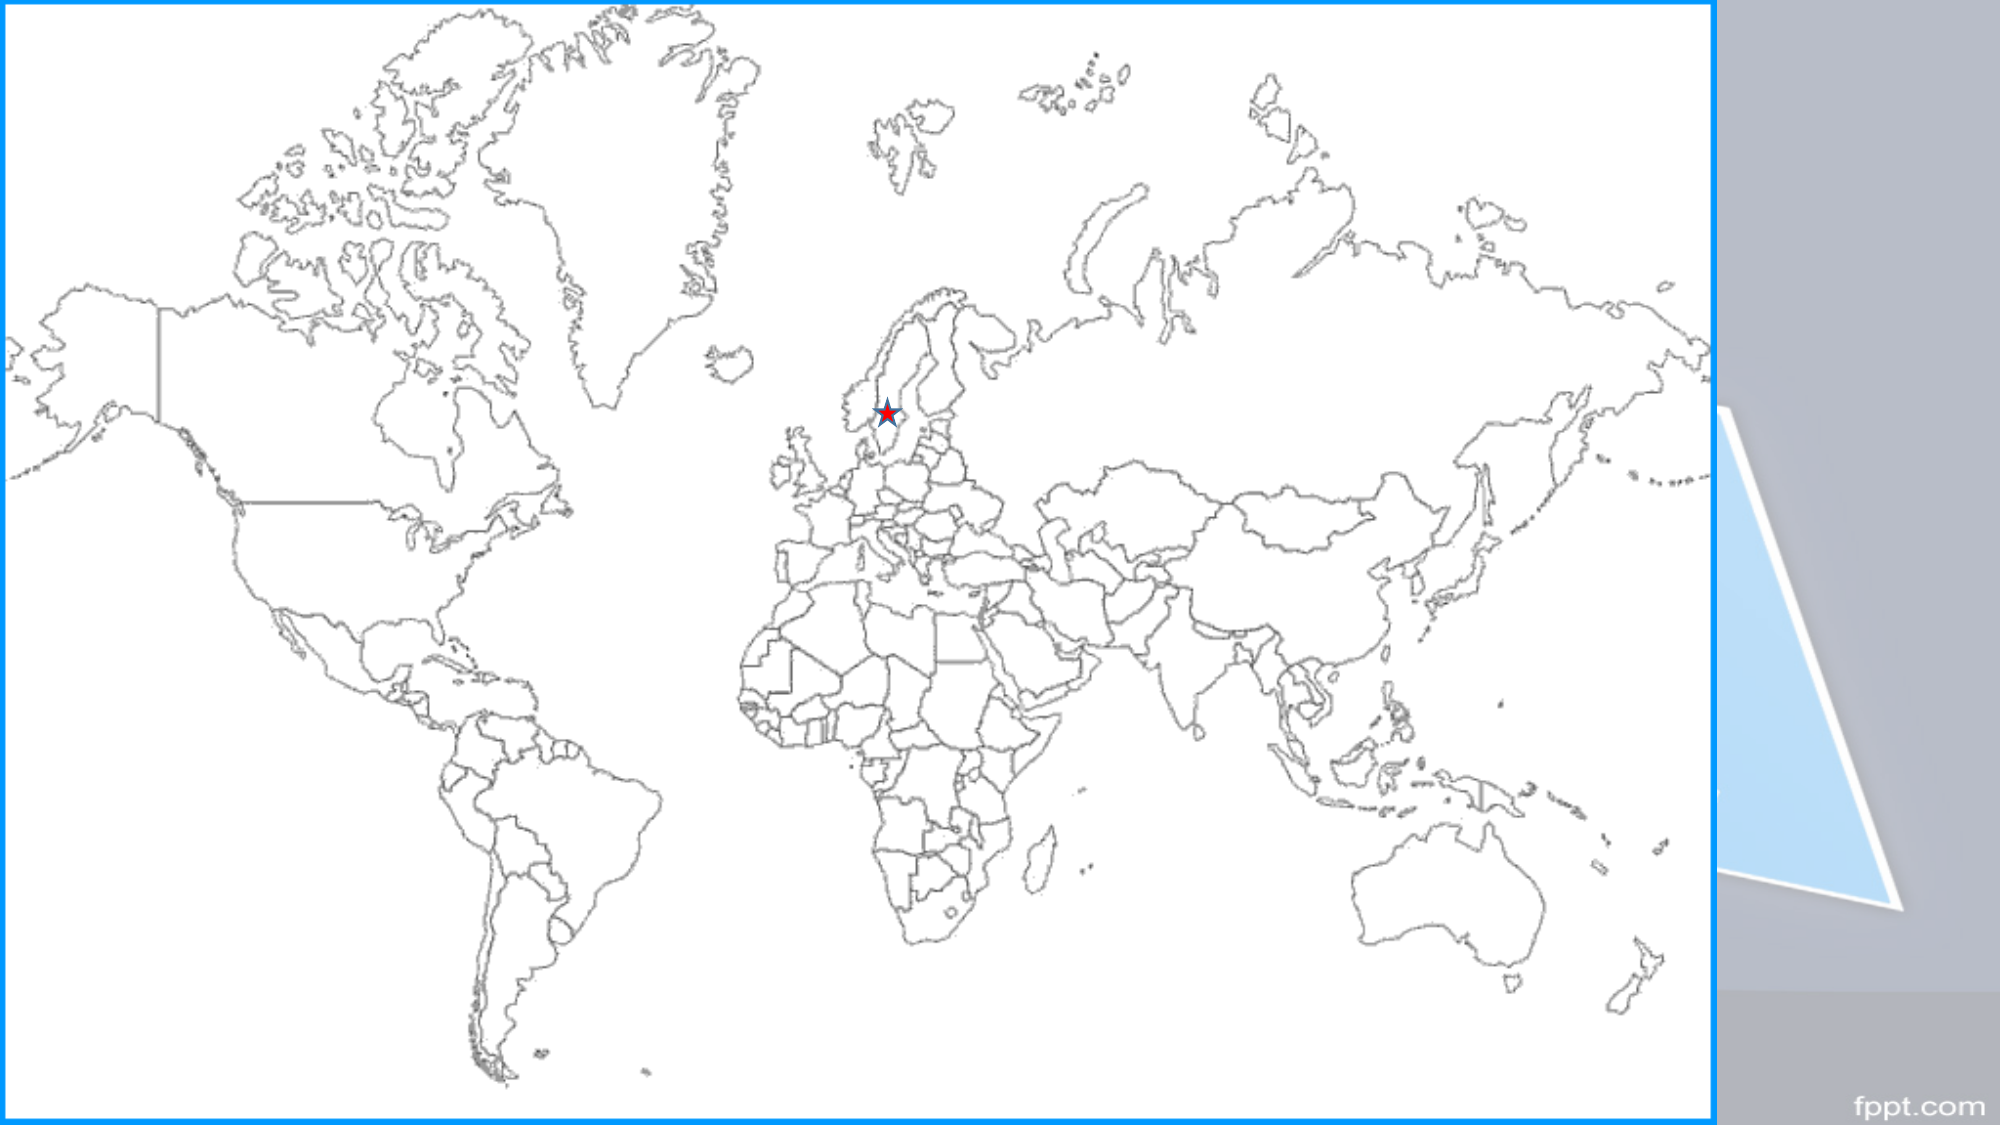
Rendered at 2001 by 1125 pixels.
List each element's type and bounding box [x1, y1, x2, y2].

list [0, 0, 1717, 1125]
